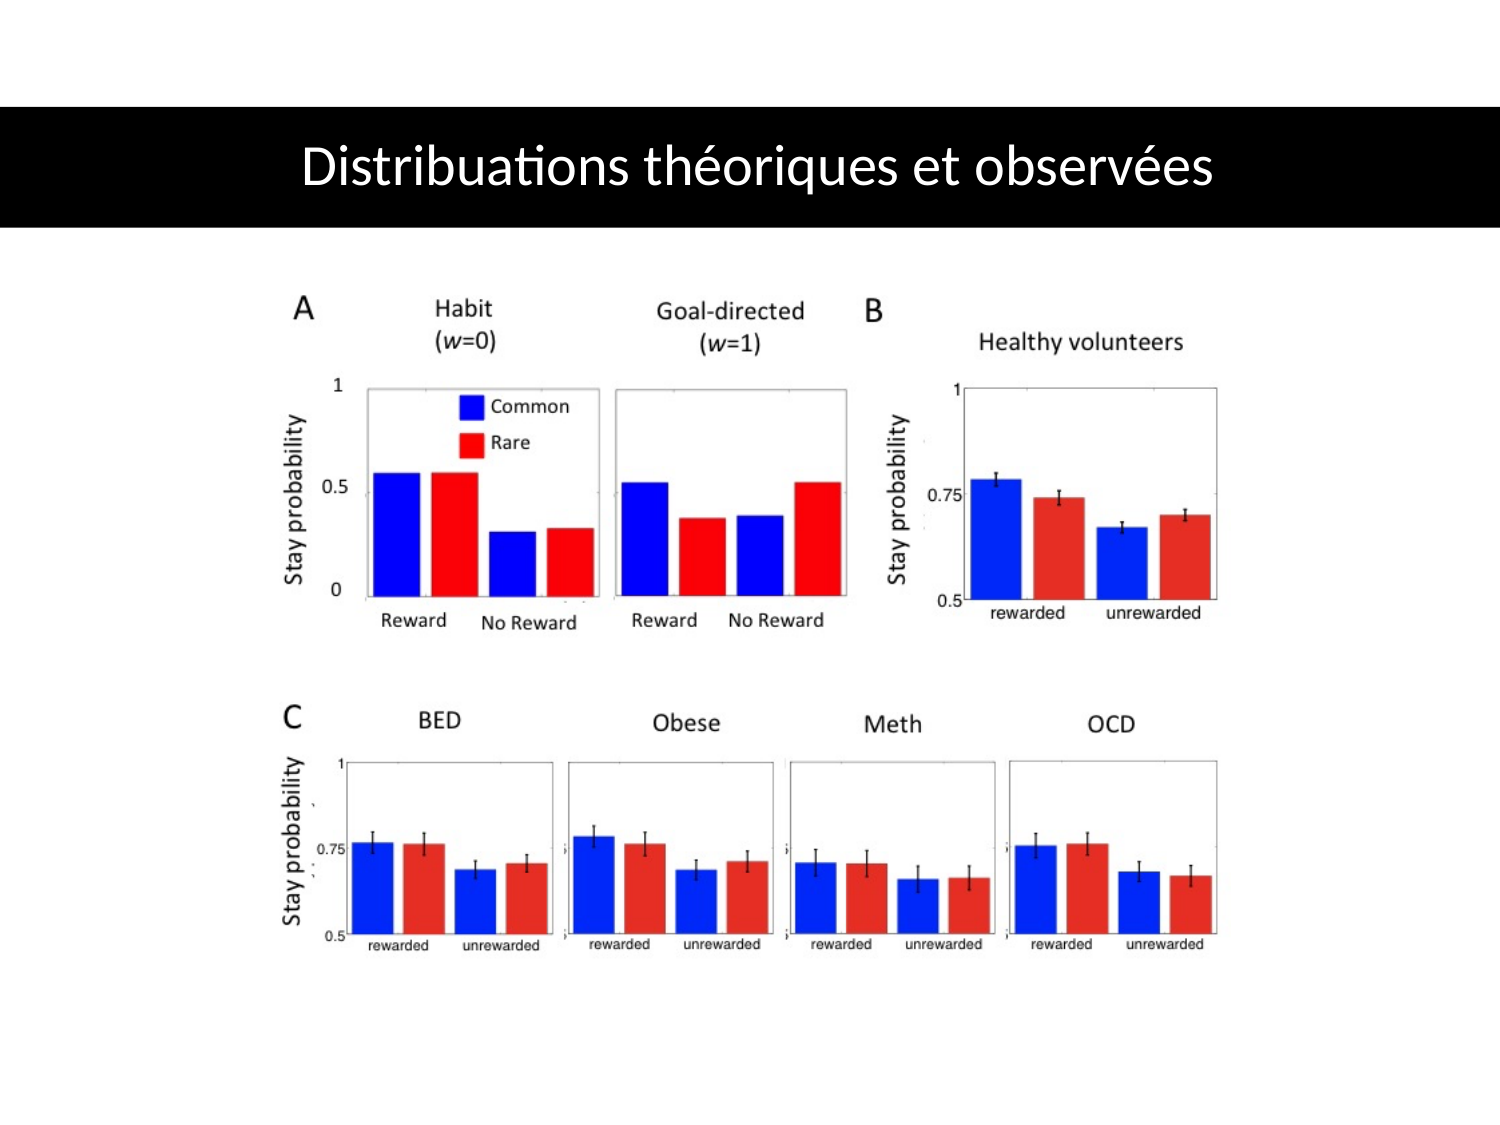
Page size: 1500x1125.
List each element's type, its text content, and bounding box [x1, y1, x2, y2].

text_box [0, 105, 1500, 230]
title Distribuations théoriques et observées [68, 105, 1448, 228]
picture [269, 274, 1231, 996]
